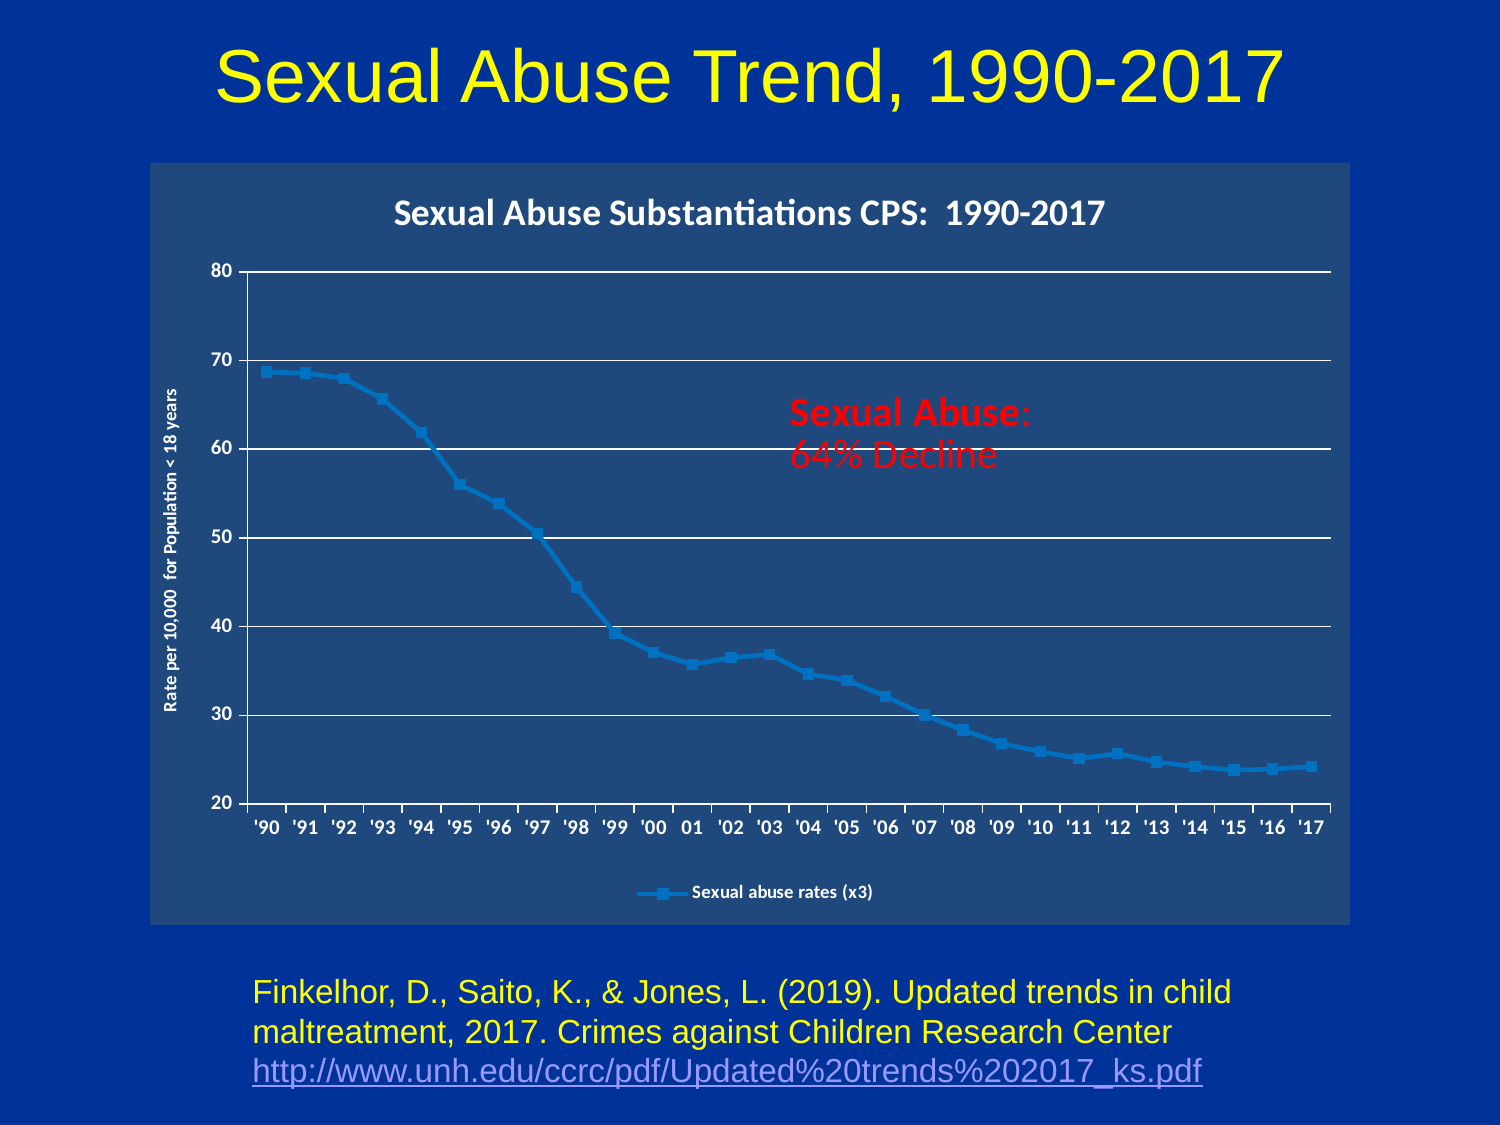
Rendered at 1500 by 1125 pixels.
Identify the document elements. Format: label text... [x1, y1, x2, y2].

text_box Sexual Abuse Trend, 1990-2017 [106, 19, 1394, 108]
text_box Finkelhor, D., Saito, K., & Jones, L. (2019). Updated trends in child maltreatment, 2017. Crimes against Children Research Center http://www.unh.edu/ccrc/pdf/Updated%20trends%202017_ks.pdf [237, 962, 1313, 1097]
chart [149, 162, 1351, 926]
